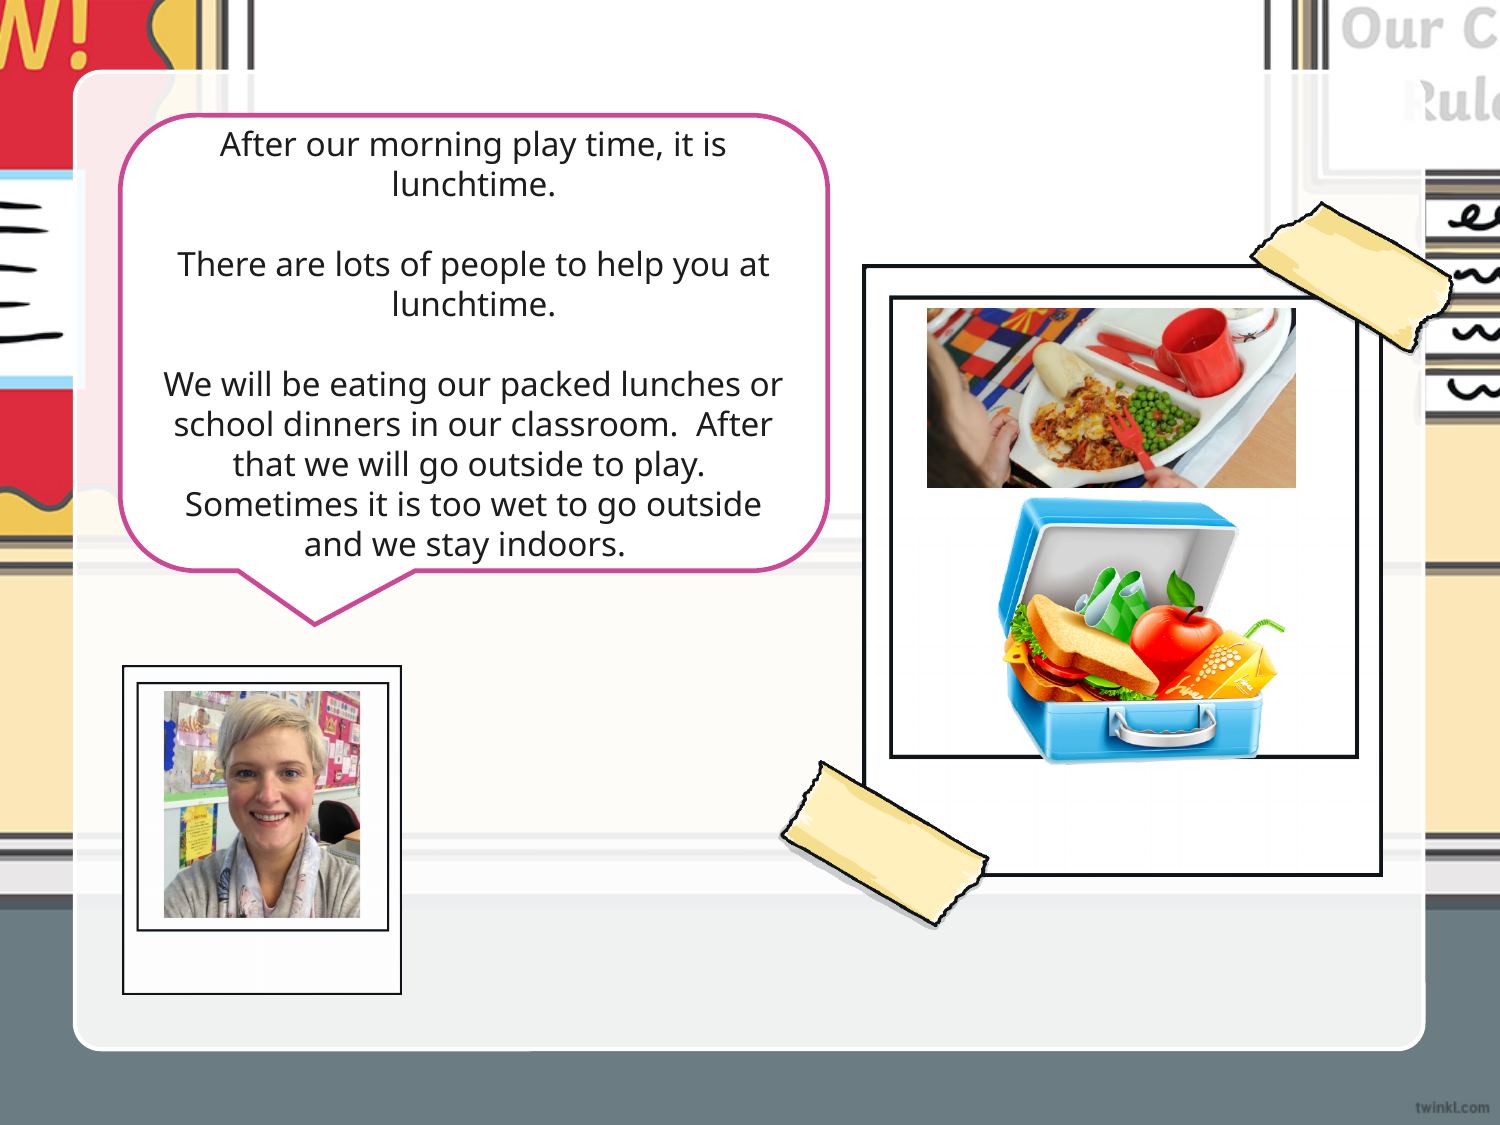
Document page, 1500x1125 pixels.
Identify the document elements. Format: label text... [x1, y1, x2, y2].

picture [0, 0, 1500, 1125]
text_box After our morning play time, it is lunchtime. There are lots of people to help you at lunchtime. We will be eating our packed lunches or school dinners in our classroom. After that we will go outside to play. Sometimes it is too wet to go outside and we stay indoors. [119, 114, 829, 626]
